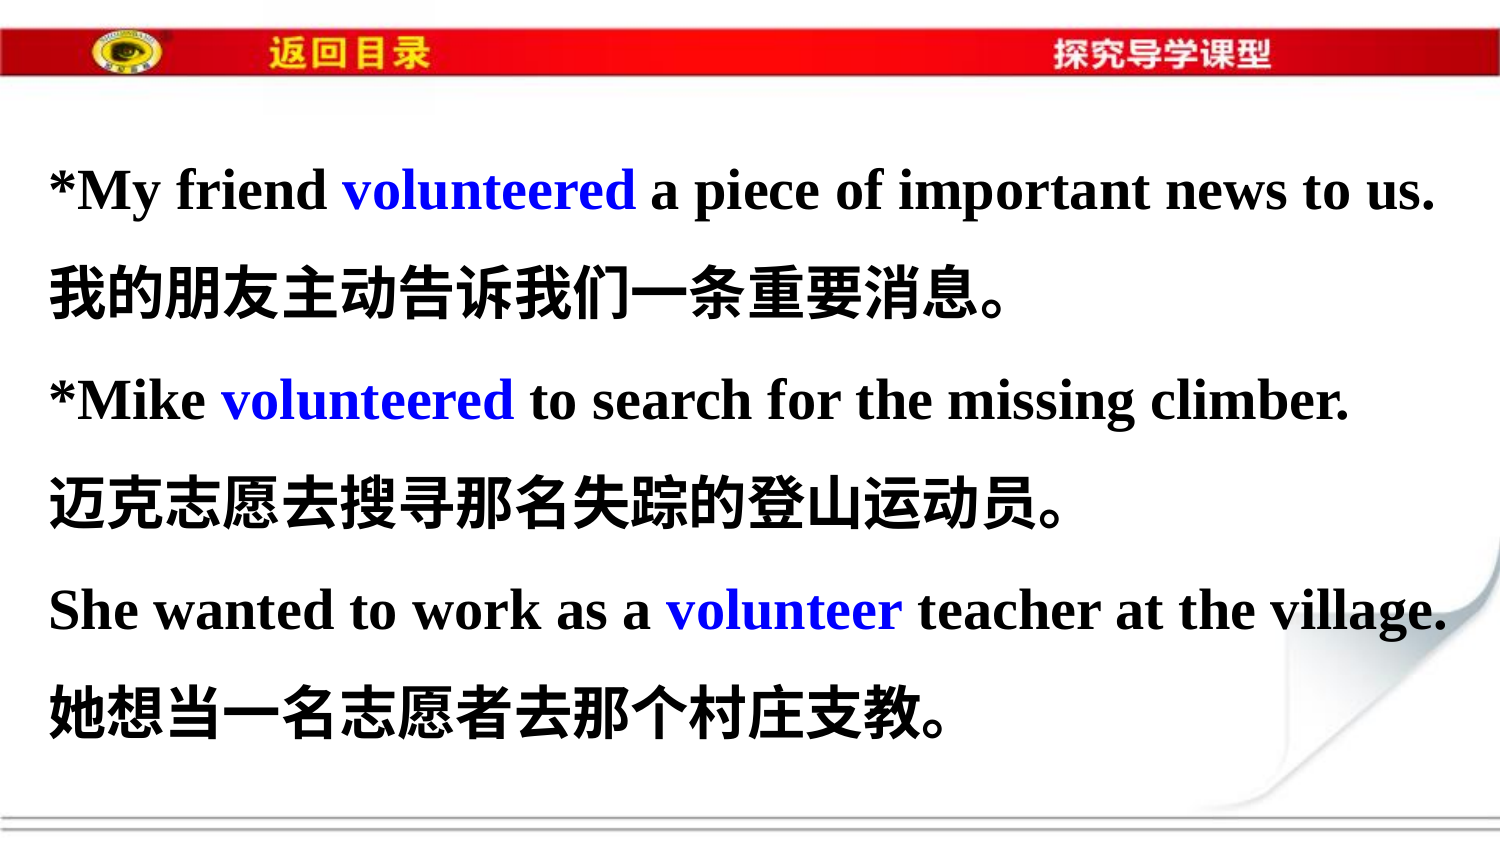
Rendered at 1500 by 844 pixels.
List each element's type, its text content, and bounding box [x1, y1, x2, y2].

picture [0, 0, 1500, 844]
text_box *My friend volunteered a piece of important news to us. 我的朋友主动告诉我们一条重要消息。 *Mike volunteered to search for the missing climber. 迈克志愿去搜寻那名失踪的登山运动员。 She wanted to work as a volunteer teacher at the village. 她想当一名志愿者去那个村庄支教。 [33, 108, 1500, 754]
